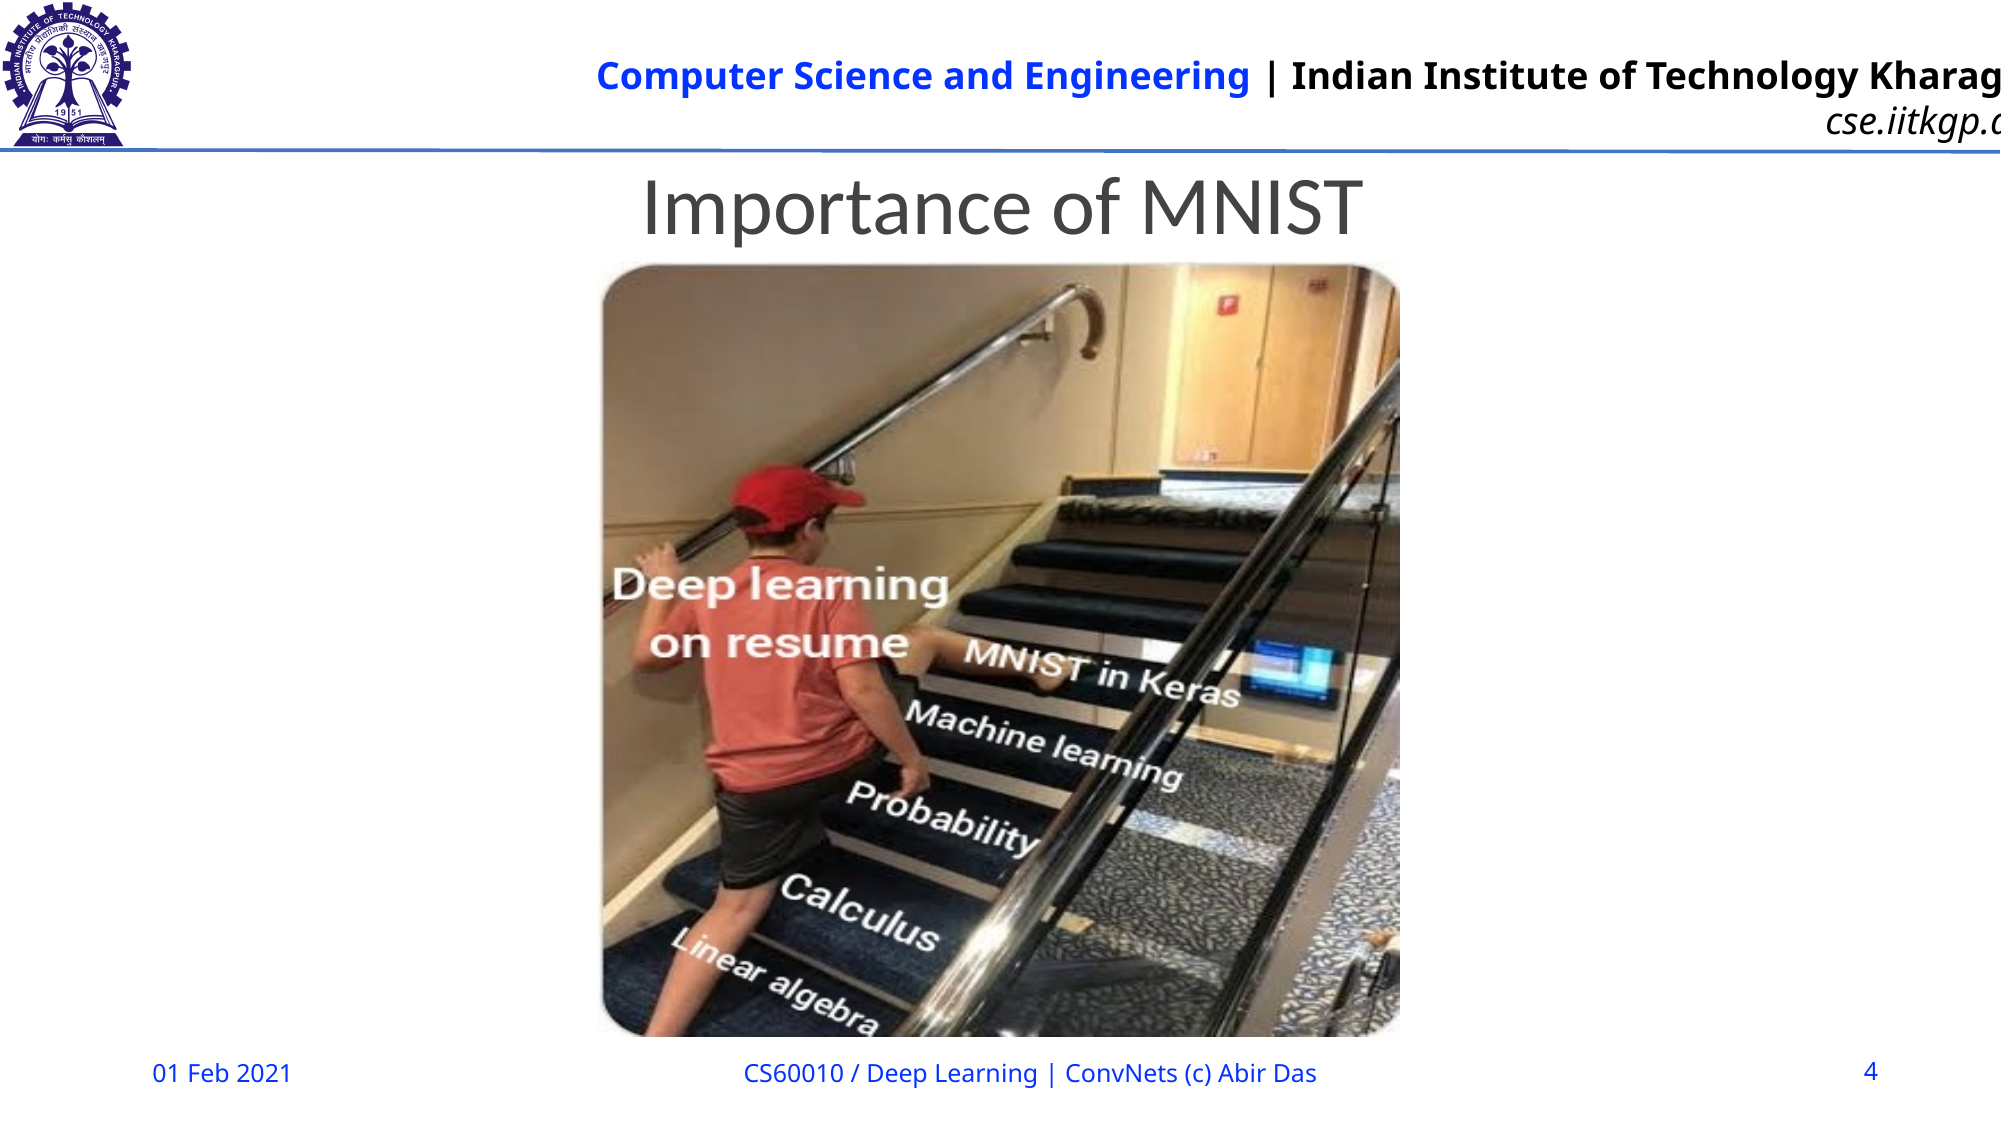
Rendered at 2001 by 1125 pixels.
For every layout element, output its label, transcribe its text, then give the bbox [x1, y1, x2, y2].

slide_number 4 [1764, 1042, 1894, 1103]
text_box Importance of MNIST [305, 136, 1702, 232]
picture [2, 2, 131, 147]
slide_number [137, 1042, 331, 1103]
footer CS60010 / Deep Learning | ConvNets (c) Abir Das [360, 1042, 1701, 1103]
picture [597, 261, 1400, 1037]
